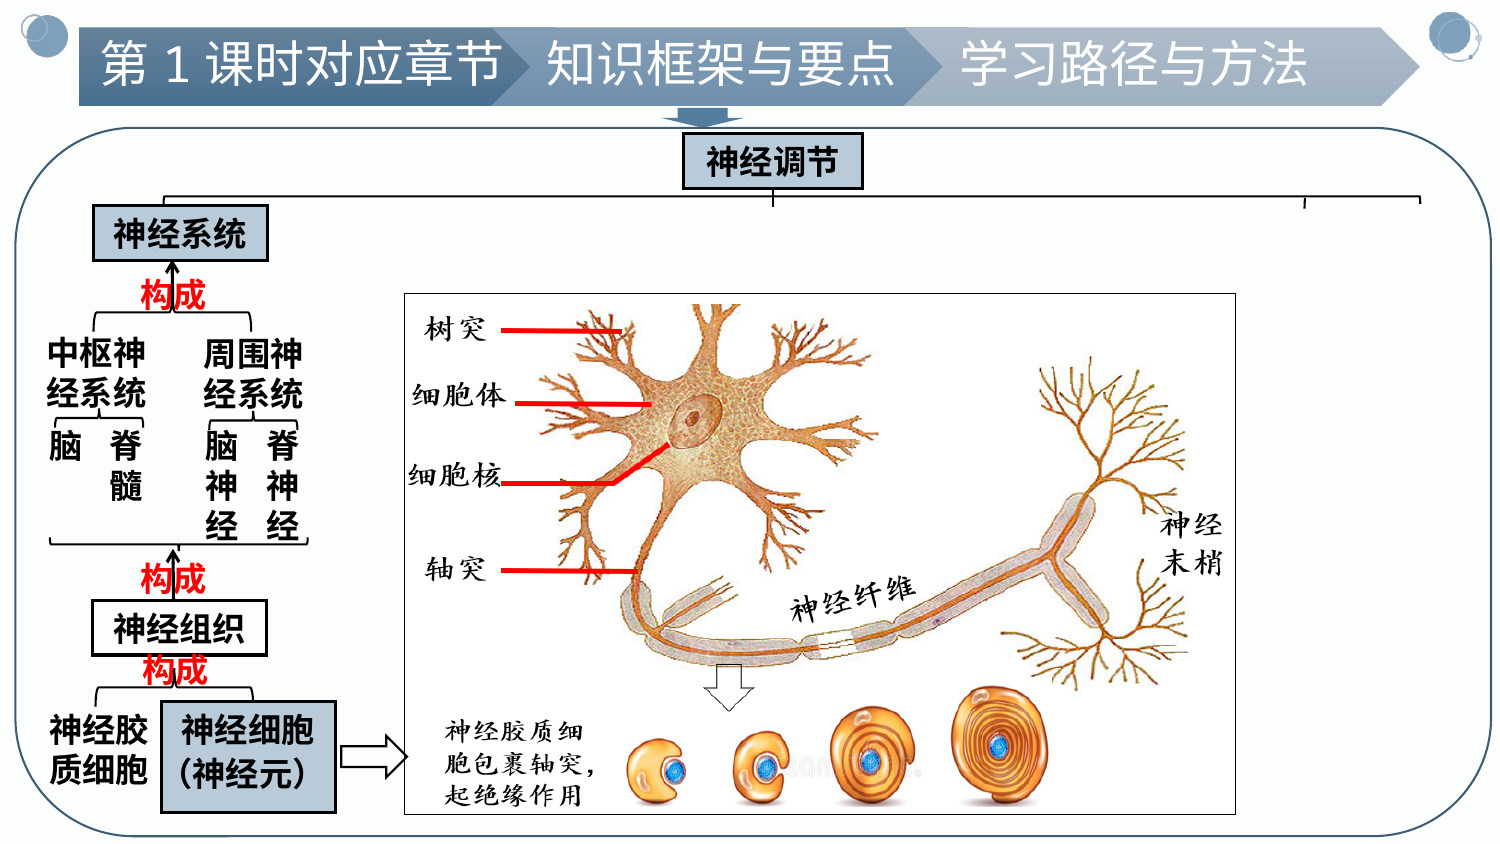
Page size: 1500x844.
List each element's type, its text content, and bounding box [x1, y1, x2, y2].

picture [0, 0, 89, 73]
text_box 神经组织 [92, 600, 267, 655]
text_box [49, 537, 309, 551]
picture [404, 293, 1236, 815]
text_box 构成 [174, 551, 242, 600]
text_box [340, 733, 404, 780]
text_box [92, 293, 252, 332]
text_box 神经细胞 [161, 801, 336, 813]
text_box 神经胶质细胞 [31, 701, 161, 797]
text_box [774, 195, 1421, 204]
text_box 脊神经 [251, 418, 308, 537]
text_box 脊髓 [94, 418, 151, 513]
text_box 脑神经 [190, 545, 248, 553]
text_box 构成 [106, 551, 173, 600]
text_box 脑 [34, 418, 91, 473]
text_box [14, 126, 1493, 838]
text_box 神经调节 [683, 133, 863, 189]
text_box 脊神经 [251, 545, 308, 553]
text_box [95, 668, 254, 701]
text_box [56, 408, 143, 428]
text_box 脑神经 [190, 418, 248, 537]
text_box 神经细胞 [161, 701, 336, 746]
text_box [78, 27, 1421, 107]
text_box 中枢神经系统 [31, 324, 182, 420]
text_box （神经元） [143, 746, 342, 801]
text_box [165, 548, 181, 600]
text_box 周围神经系统 [188, 326, 346, 421]
picture [1411, 0, 1500, 73]
text_box 构成 [107, 641, 244, 686]
text_box [163, 195, 772, 204]
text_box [660, 107, 745, 128]
